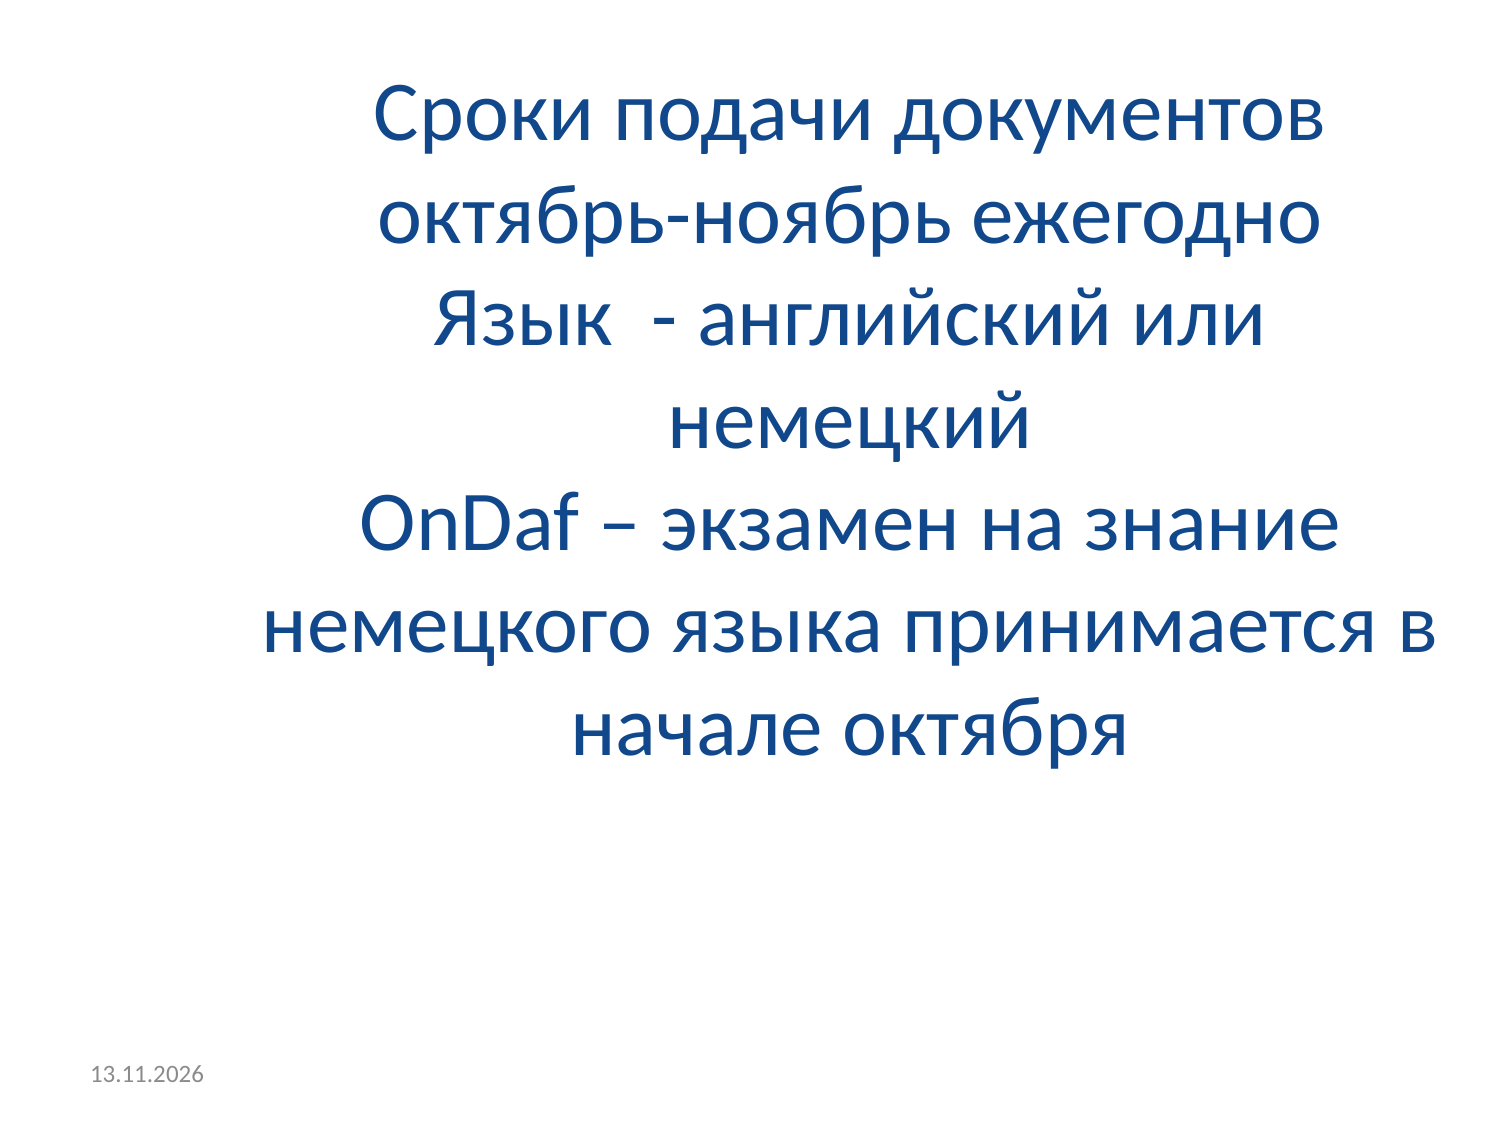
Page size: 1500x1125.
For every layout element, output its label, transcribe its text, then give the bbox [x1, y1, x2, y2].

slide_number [75, 1042, 425, 1103]
title Сроки подачи документов октябрь-ноябрь ежегодно Язык - английский или немецкий OnDaf – экзамен на знание немецкого языка принимается в начале октября [235, 45, 1466, 988]
